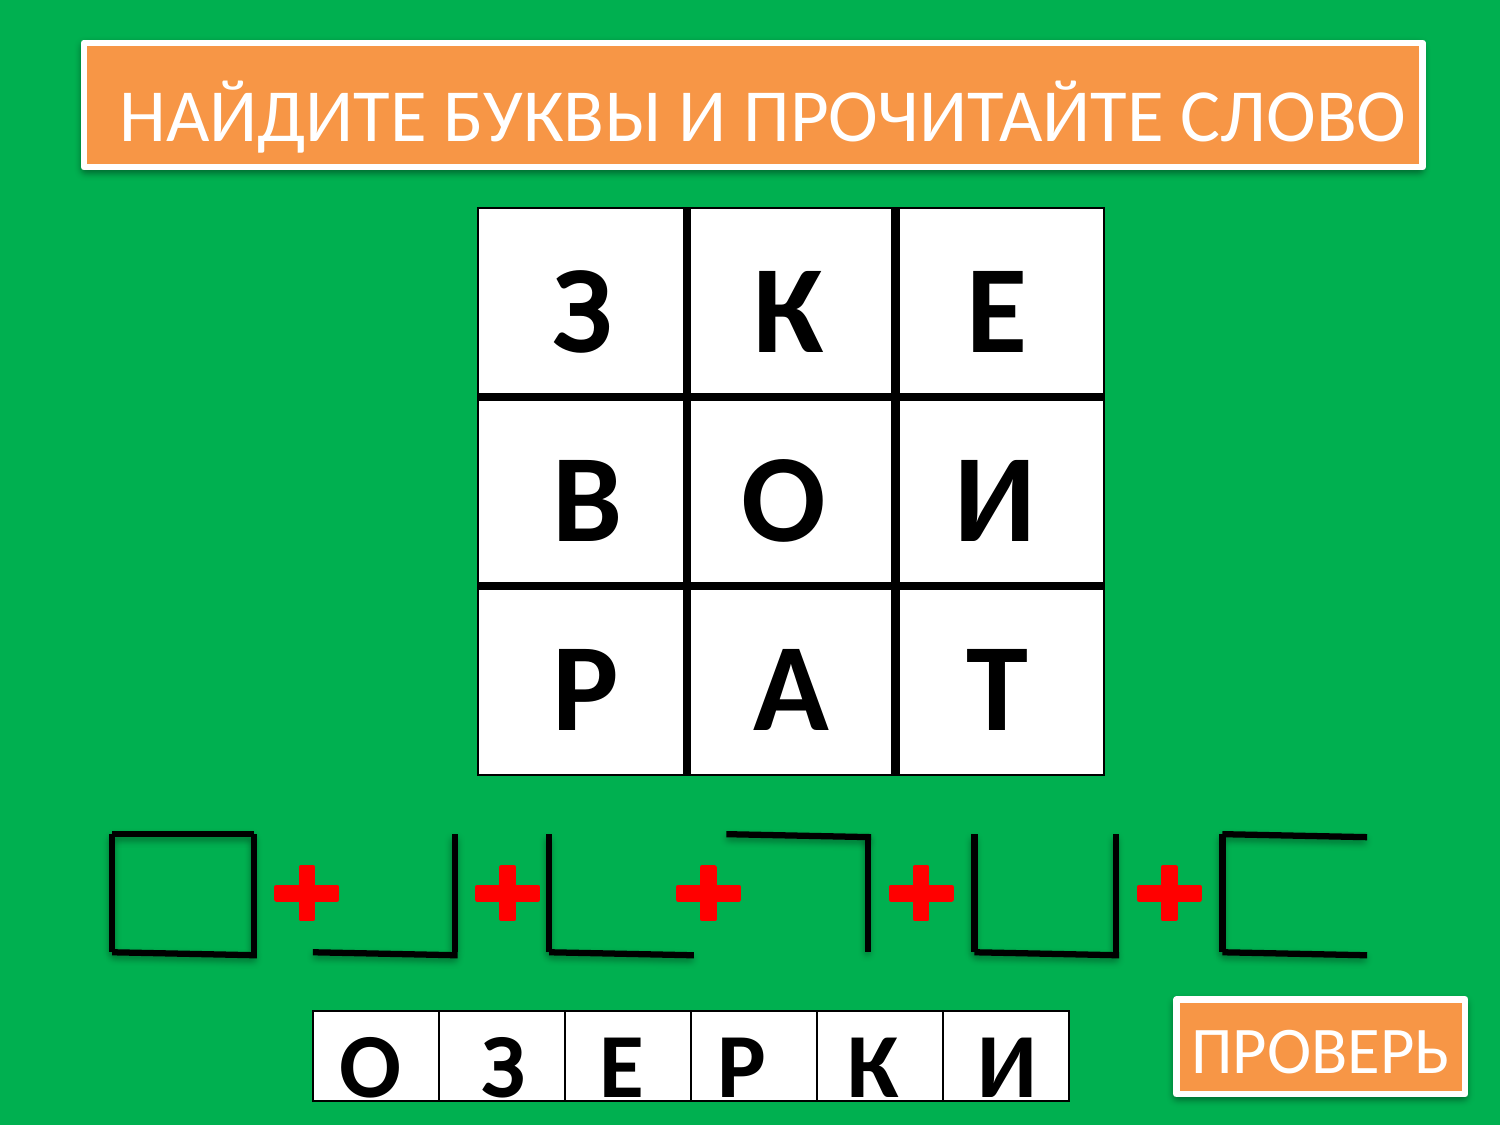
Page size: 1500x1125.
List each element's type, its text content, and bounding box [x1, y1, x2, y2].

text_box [111, 952, 258, 956]
table_header [782, 1012, 816, 1100]
text_box Р [703, 998, 782, 1124]
table_header [660, 1012, 690, 1100]
text_box З [537, 219, 628, 385]
table_cell [691, 401, 891, 582]
table_header [440, 1012, 466, 1100]
text_box З [466, 998, 541, 1124]
table_header [818, 1012, 833, 1100]
text_box [274, 865, 339, 921]
text_box К [833, 998, 915, 1124]
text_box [974, 952, 1120, 956]
table_cell [479, 590, 683, 774]
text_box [726, 833, 872, 838]
text_box [676, 865, 741, 921]
table_cell [691, 590, 891, 774]
text_box [1137, 865, 1202, 921]
text_box О [325, 998, 417, 1124]
text_box [475, 865, 540, 921]
text_box О [727, 408, 842, 574]
text_box Р [537, 597, 635, 763]
text_box В [538, 408, 638, 574]
table_header [1053, 1012, 1068, 1100]
table_header [900, 209, 1103, 393]
text_box [889, 865, 954, 921]
table_header [915, 1012, 942, 1100]
table_header [417, 1012, 438, 1100]
table_header [692, 1012, 703, 1100]
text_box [548, 952, 695, 956]
text_box А [738, 597, 845, 763]
table_header [479, 209, 683, 393]
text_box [1222, 952, 1368, 956]
text_box К [738, 219, 839, 385]
table_header [541, 1012, 564, 1100]
table_cell [900, 401, 1103, 582]
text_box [312, 952, 458, 956]
table_header [314, 1012, 325, 1100]
text_box Е [951, 219, 1043, 385]
text_box И [939, 408, 1051, 574]
table_cell [900, 590, 1103, 774]
table_header [691, 209, 891, 393]
table_header [944, 1012, 963, 1100]
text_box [1222, 833, 1368, 838]
table_header [566, 1012, 585, 1100]
table_cell [479, 401, 683, 582]
text_box НАЙДИТЕ БУКВЫ И ПРОЧИТАЙТЕ СЛОВО [81, 40, 1426, 170]
text_box Т [951, 597, 1043, 763]
text_box ПРОВЕРЬ [1173, 996, 1468, 1097]
text_box И [963, 998, 1053, 1124]
text_box Е [585, 998, 660, 1124]
